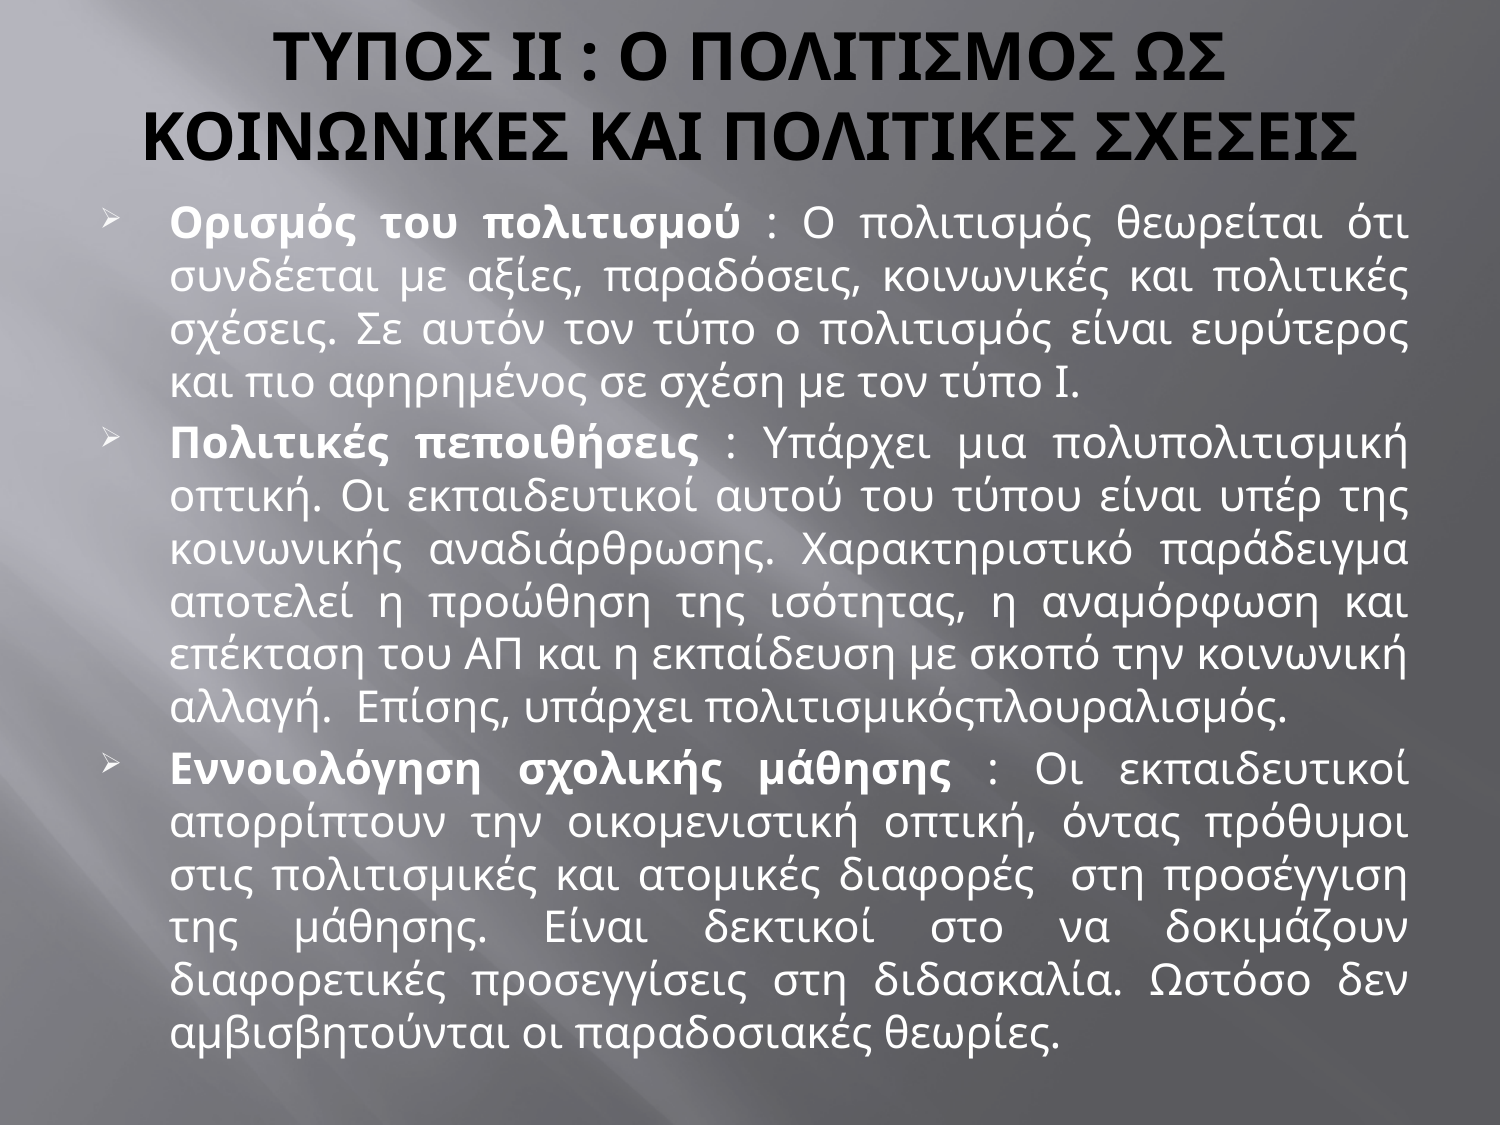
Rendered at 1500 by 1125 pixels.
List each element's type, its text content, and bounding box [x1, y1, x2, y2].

title ΤΥΠΟΣ ΙΙ : Ο ΠΟΛΙΤΙΣΜΟΣ ΩΣ ΚΟΙΝΩΝΙΚΕΣ ΚΑΙ ΠΟΛΙΤΙΚΕΣ ΣΧΕΣΕΙΣ [75, 0, 1425, 187]
list Ορισμός του πολιτισμού : Ο πολιτισμός θεωρείται ότι συνδέεται με αξίες, παραδόσεις, κοινωνικές και πολιτικές σχέσεις. Σε αυτόν τον τύπο ο πολιτισμός είναι ευρύτερος και πιο αφηρημένος σε σχέση με τον τύπο Ι. Πολιτικές πεποιθήσεις : Υπάρχει μια πολυπολιτισμική οπτική. Οι εκπαιδευτικοί αυτού του τύπου είναι υπέρ της κοινωνικής αναδιάρθρωσης. Χαρακτηριστικό παράδειγμα αποτελεί η προώθηση της ισότητας, η αναμόρφωση και επέκταση του ΑΠ και η εκπαίδευση με σκοπό την κοινωνική αλλαγή. Επίσης, υπάρχει πολιτισμικόςπλουραλισμός. Εννοιολόγηση σχολικής μάθησης : Οι εκπαιδευτικοί απορρίπτουν την οικομενιστική οπτική, όντας πρόθυμοι στις πολιτισμικές και ατομικές διαφορές στη προσέγγιση της μάθησης. Είναι δεκτικοί στο να δοκιμάζουν διαφορετικές προσεγγίσεις στη διδασκαλία. Ωστόσο δεν αμβισβητούνται οι παραδοσιακές θεωρίες. [75, 187, 1425, 1125]
